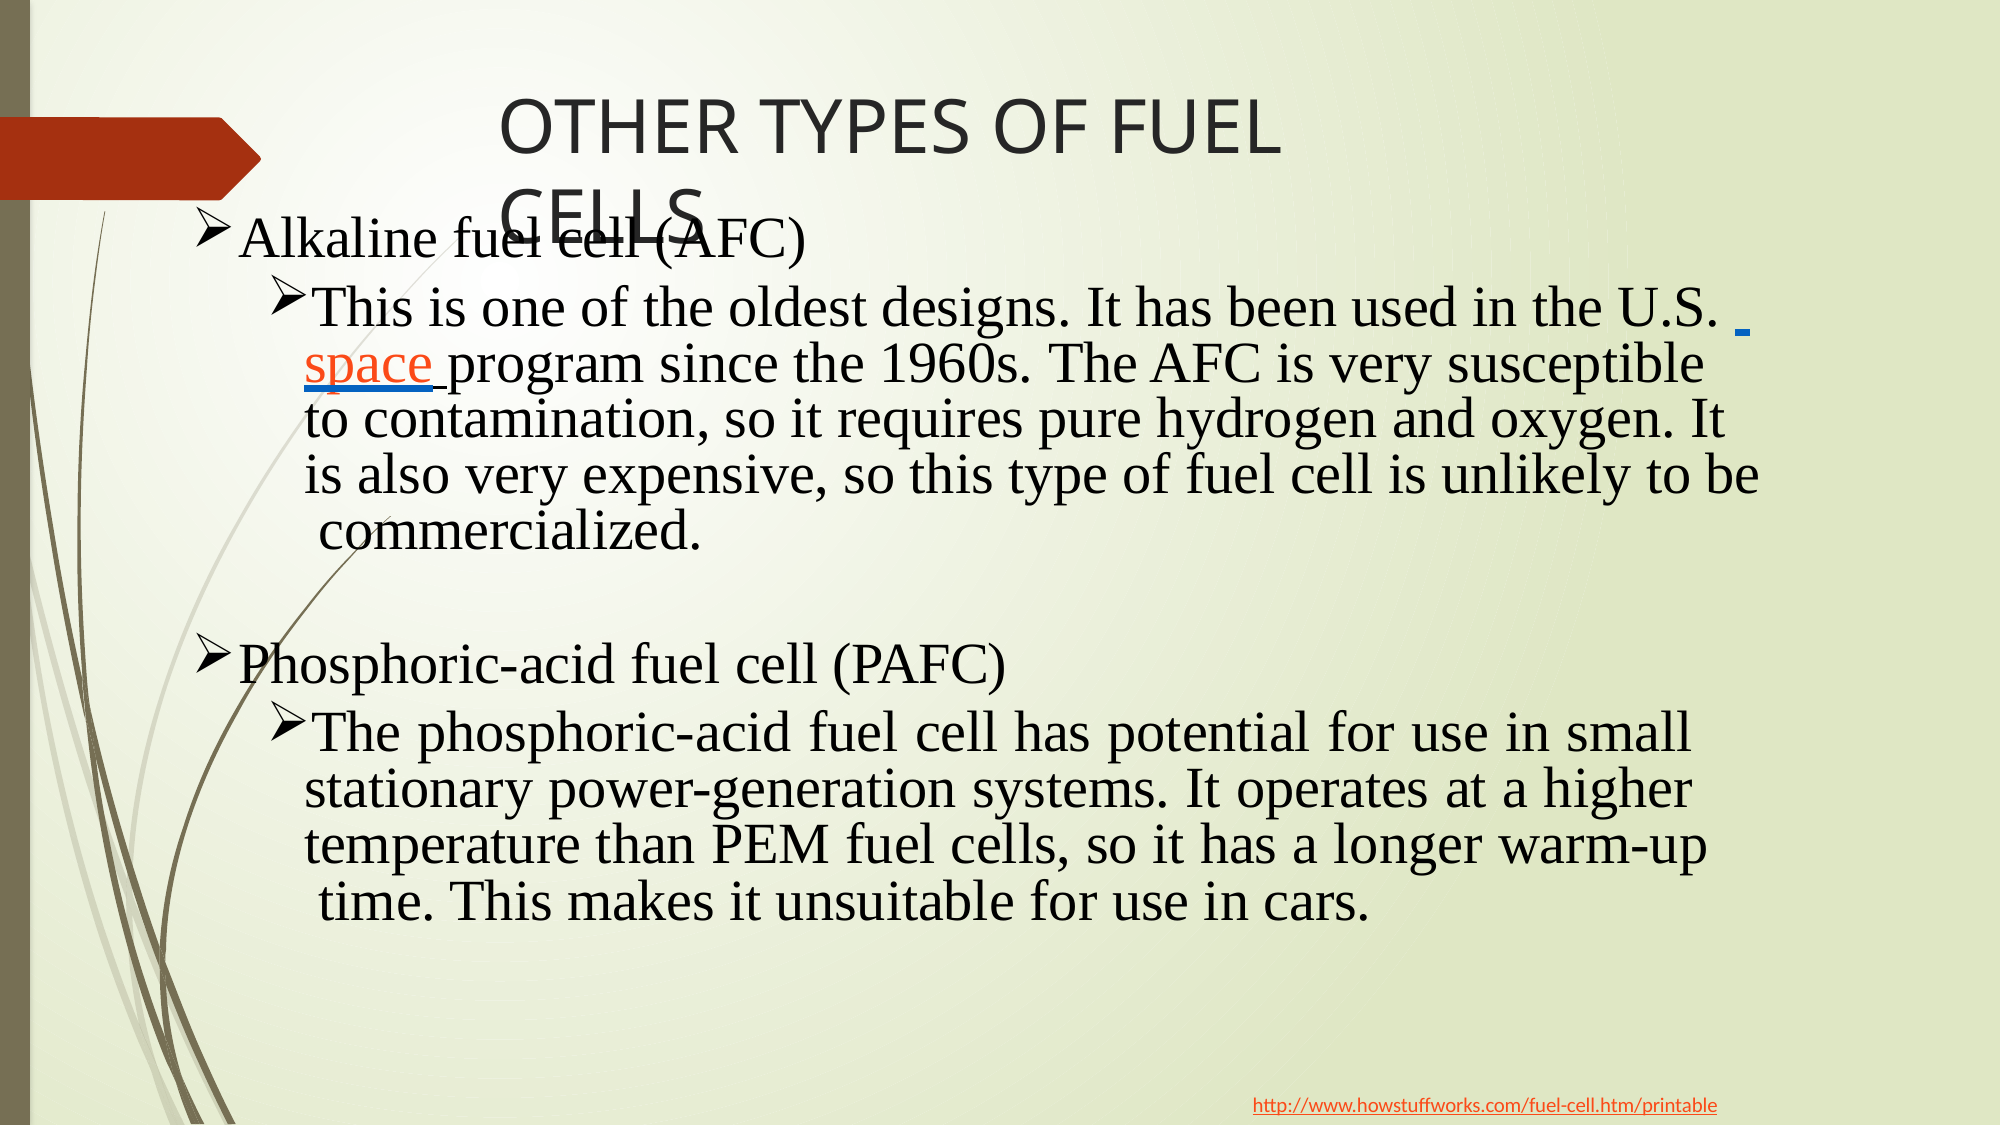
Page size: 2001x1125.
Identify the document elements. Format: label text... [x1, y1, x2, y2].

text_box http://www.howstuffworks.com/fuel-cell.htm/printable [1250, 1089, 1730, 1117]
text_box Alkaline fuel cell (AFC) This is one of the oldest designs. It has been used in the U.S. space program since the 1960s. The AFC is very susceptible to contamination, so it requires pure hydrogen and oxygen. It is also very expensive, so this type of fuel cell is unlikely to be commercialized. Phosphoric-acid fuel cell (PAFC) The phosphoric-acid fuel cell has potential for use in small stationary power-generation systems. It operates at a higher temperature than PEM fuel cells, so it has a longer warm-up time. This makes it unsuitable for use in cars. [189, 198, 1769, 932]
title OTHER TYPES OF FUEL CELLS [495, 76, 1506, 198]
